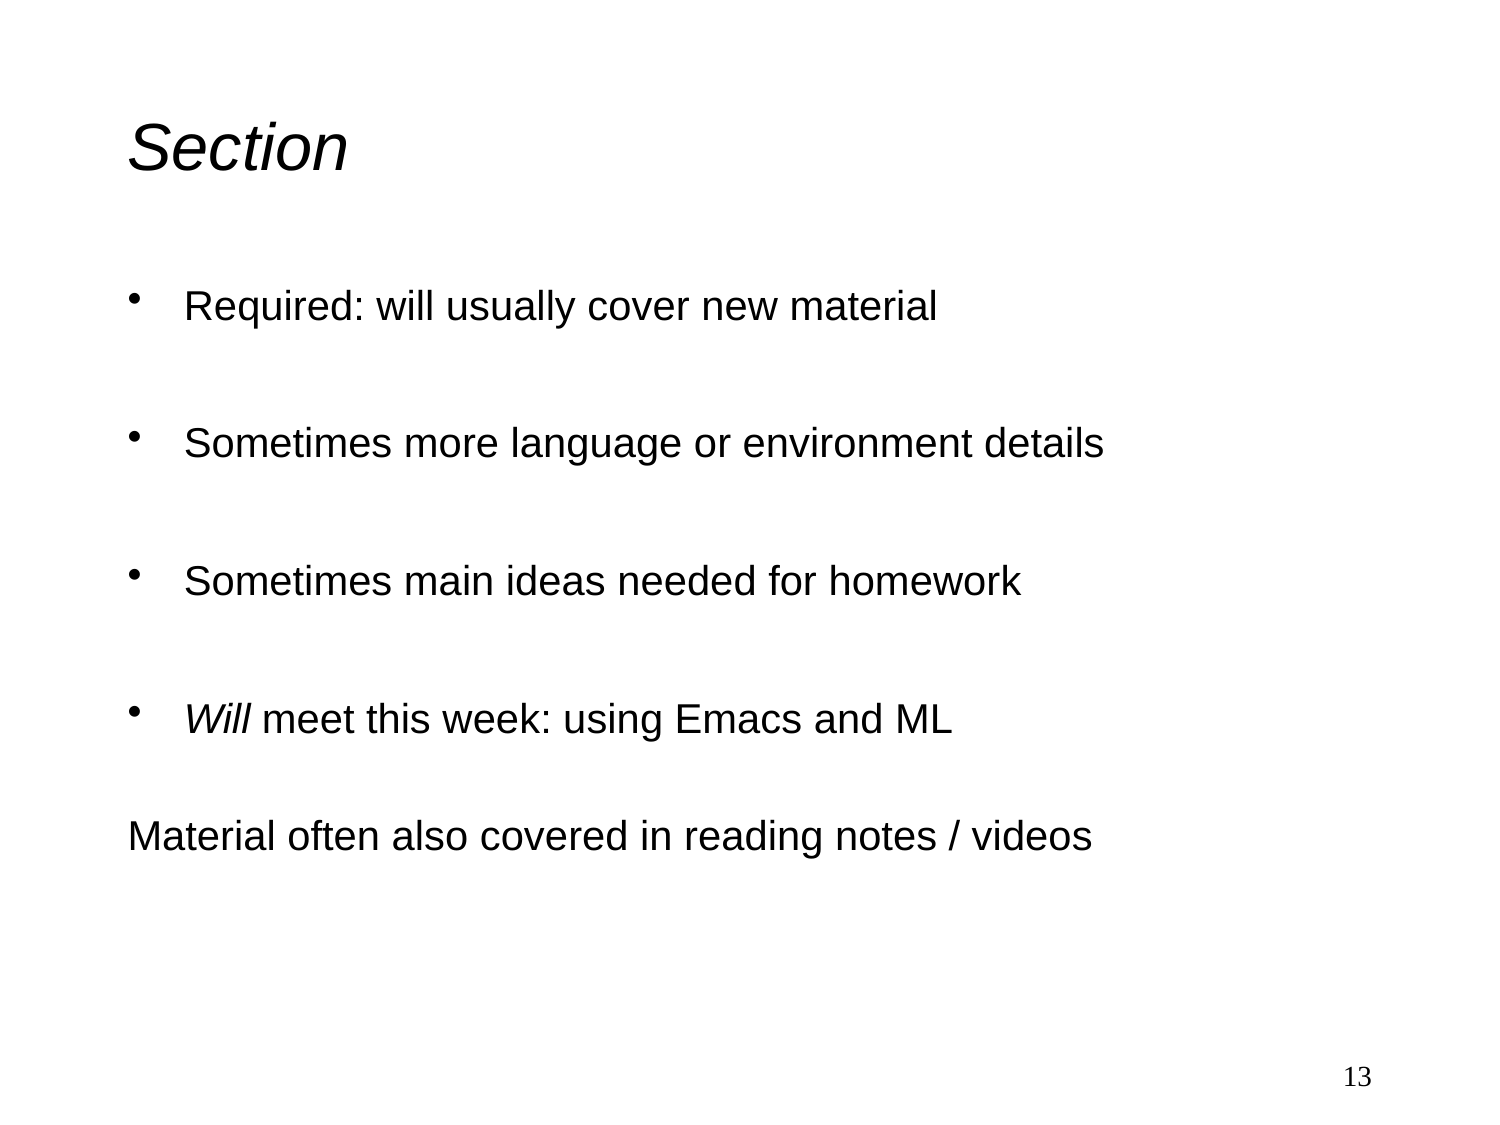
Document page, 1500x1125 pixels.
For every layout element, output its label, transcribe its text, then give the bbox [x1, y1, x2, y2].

list Required: will usually cover new material Sometimes more language or environment details Sometimes main ideas needed for homework Will meet this week: using Emacs and ML Material often also covered in reading notes / videos [112, 237, 1388, 976]
title Section [112, 49, 1388, 237]
slide_number 13 [1074, 1049, 1388, 1125]
